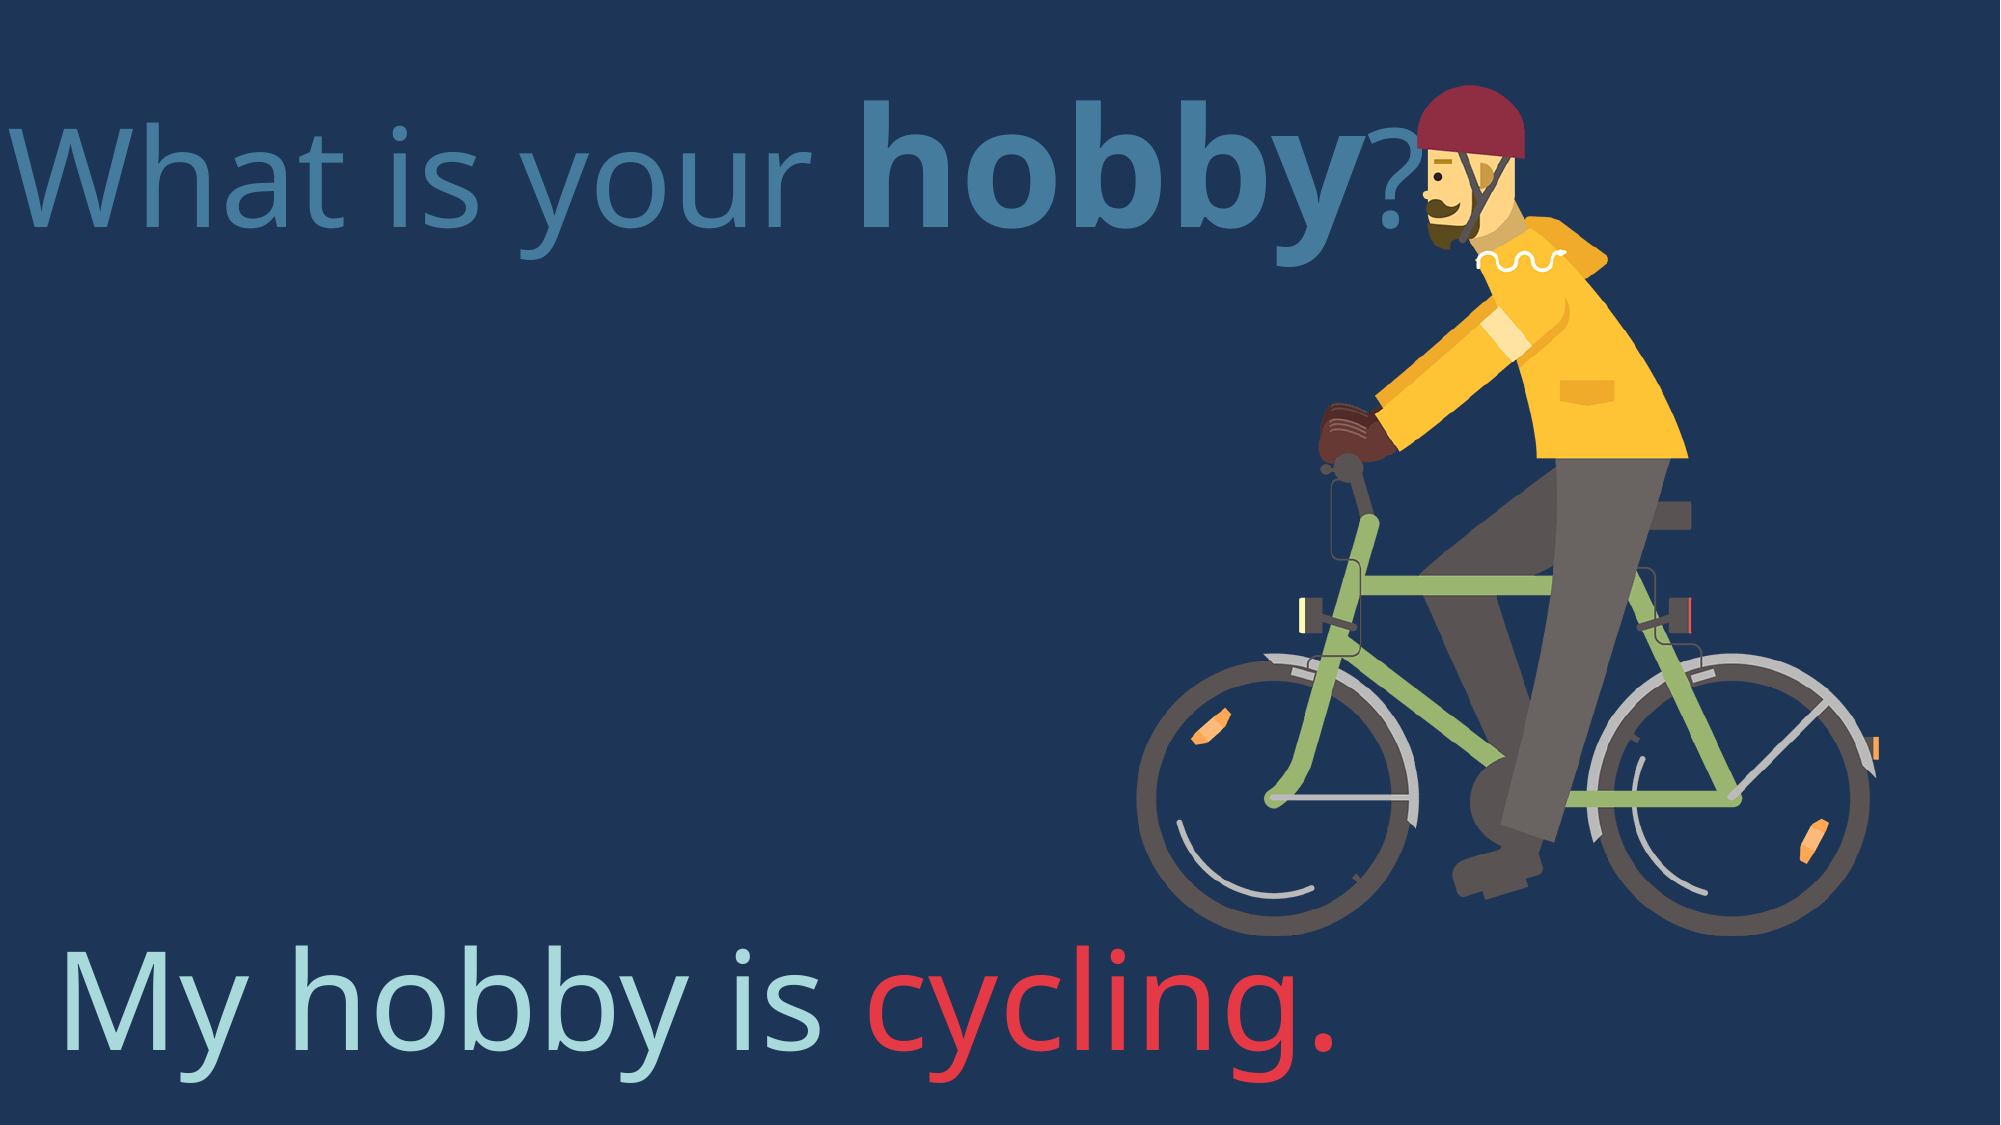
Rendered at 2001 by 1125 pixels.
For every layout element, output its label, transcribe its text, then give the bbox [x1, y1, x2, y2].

text_box My hobby is cycling. [39, 905, 1393, 1085]
text_box What is your hobby? [0, 53, 1001, 269]
picture [1001, 0, 1966, 936]
